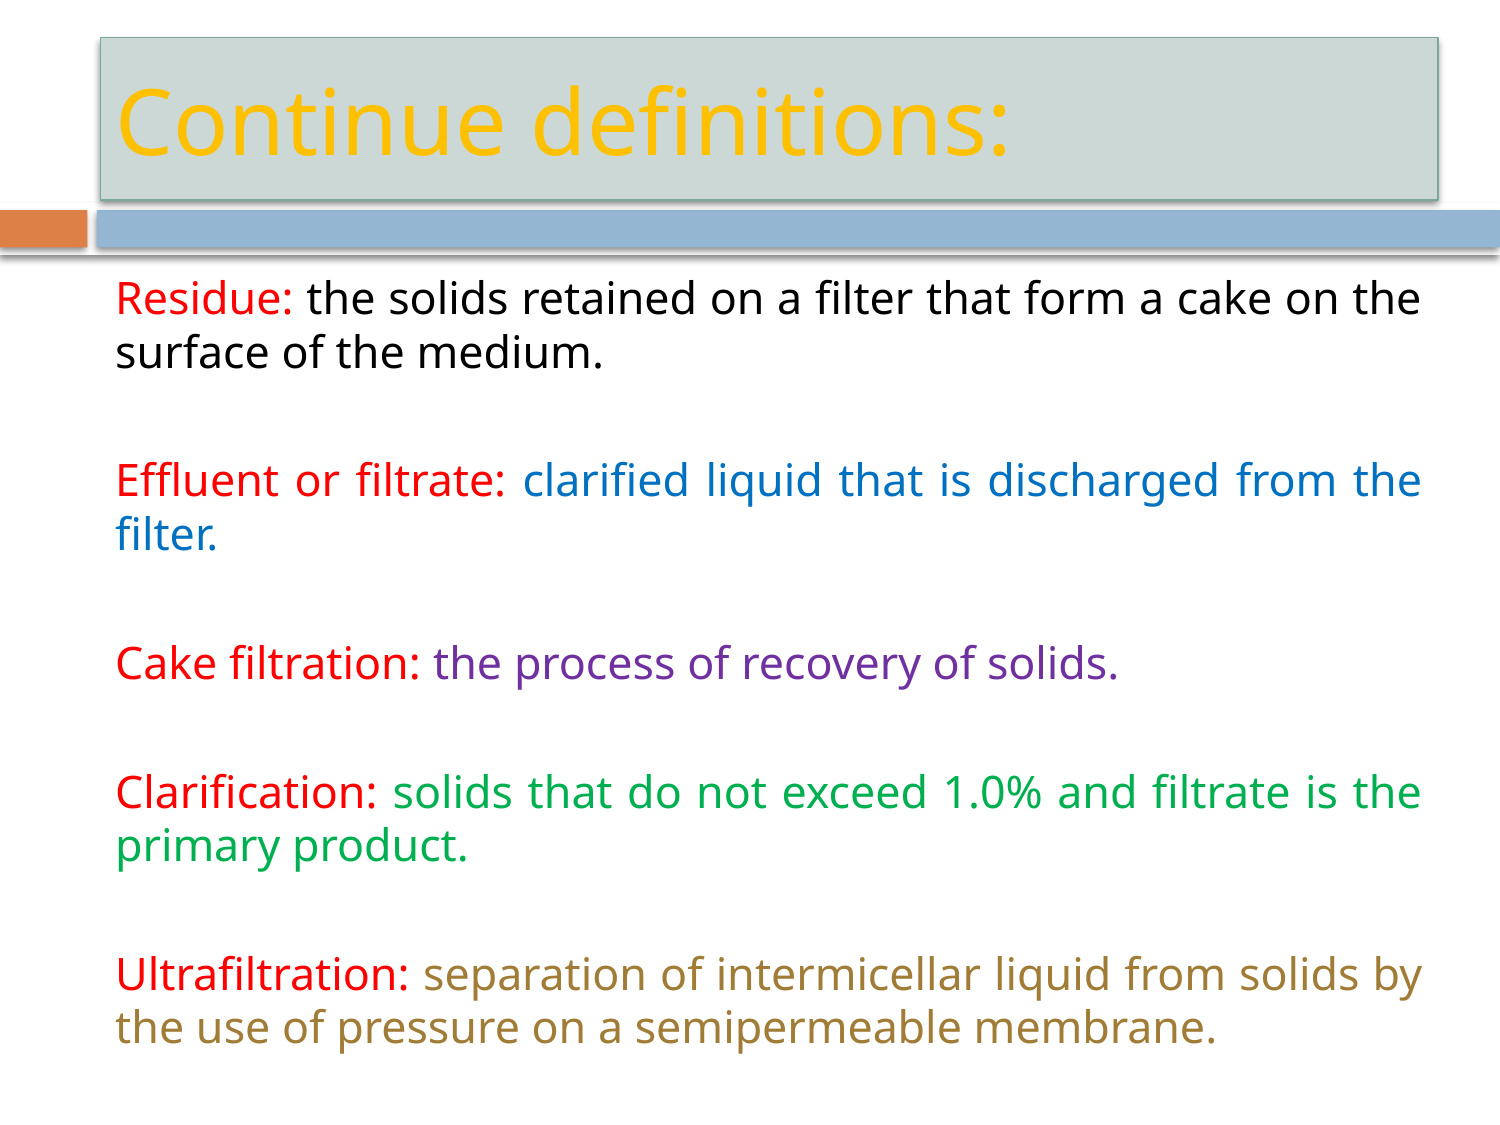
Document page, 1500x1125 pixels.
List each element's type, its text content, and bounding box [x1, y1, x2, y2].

list Residue: the solids retained on a filter that form a cake on the surface of the medium. Effluent or filtrate: clarified liquid that is discharged from the filter. Cake filtration: the process of recovery of solids. Clarification: solids that do not exceed 1.0% and filtrate is the primary product. Ultrafiltration: separation of intermicellar liquid from solids by the use of pressure on a semipermeable membrane. [100, 262, 1438, 1063]
title Continue definitions: [100, 37, 1439, 201]
